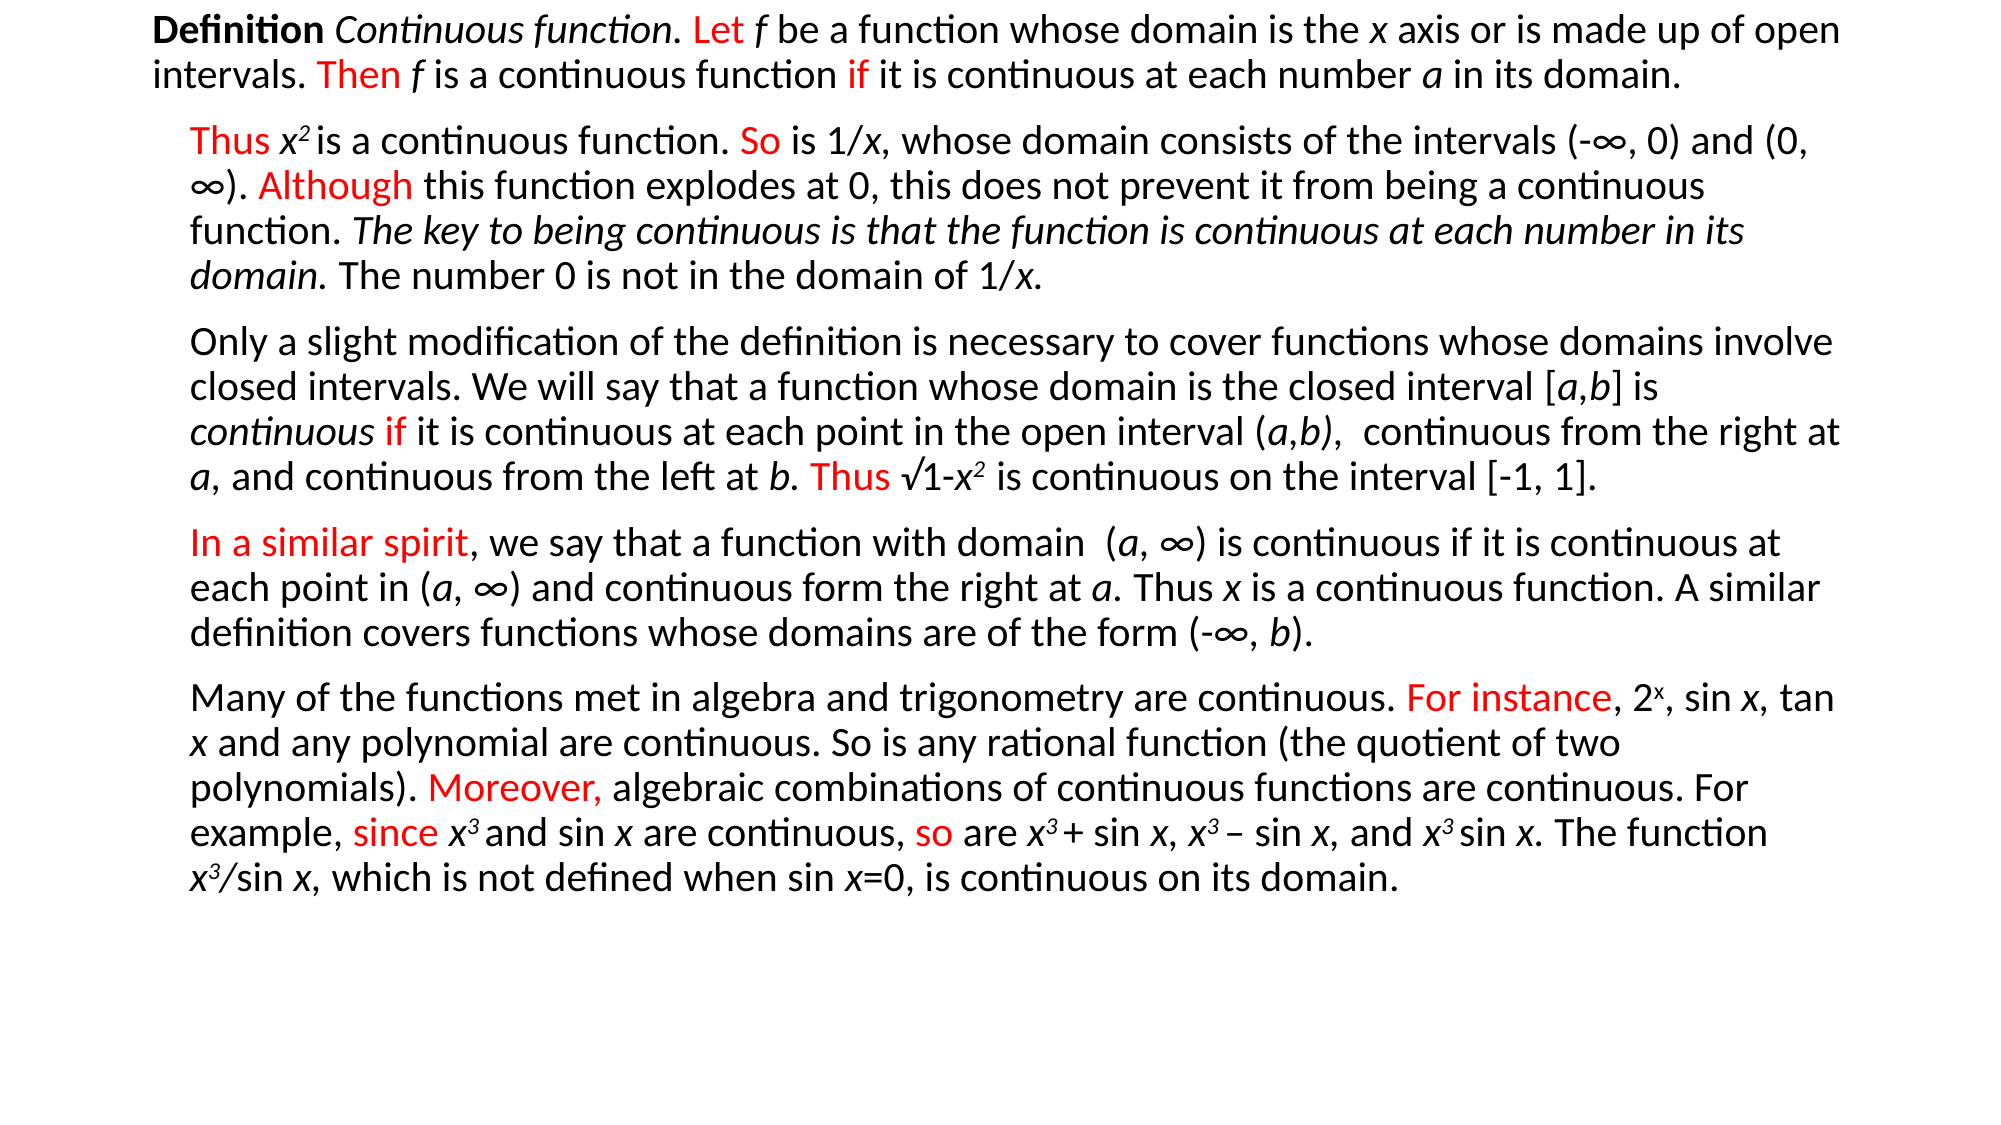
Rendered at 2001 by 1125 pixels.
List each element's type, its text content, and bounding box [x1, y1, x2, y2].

list Definition Continuous function. Let f be a function whose domain is the x axis or is made up of open intervals. Then f is a continuous function if it is continuous at each number a in its domain. Thus x2 is a continuous function. So is 1/x, whose domain consists of the intervals (-∞, 0) and (0, ∞). Although this function explodes at 0, this does not prevent it from being a continuous function. The key to being continuous is that the function is continuous at each number in its domain. The number 0 is not in the domain of 1/x. Only a slight modification of the definition is necessary to cover functions whose domains involve closed intervals. We will say that a function whose domain is the closed interval [a,b] is continuous if it is continuous at each point in the open interval (a,b), continuous from the right at a, and continuous from the left at b. Thus √1-x2 is continuous on the interval [-1, 1]. In a similar spirit, we say that a function with domain (a, ∞) is continuous if it is continuous at each point in (a, ∞) and continuous form the right at a. Thus x is a continuous function. A similar definition covers functions whose domains are of the form (-∞, b). Many of the functions met in algebra and trigonometry are continuous. For instance, 2x, sin x, tan x and any polynomial are continuous. So is any rational function (the quotient of two polynomials). Moreover, algebraic combinations of continuous functions are continuous. For example, since x3 and sin x are continuous, so are x3 + sin x, x3 – sin x, and x3 sin x. The function x3/sin x, which is not defined when sin x=0, is continuous on its domain. [137, 0, 1863, 1125]
